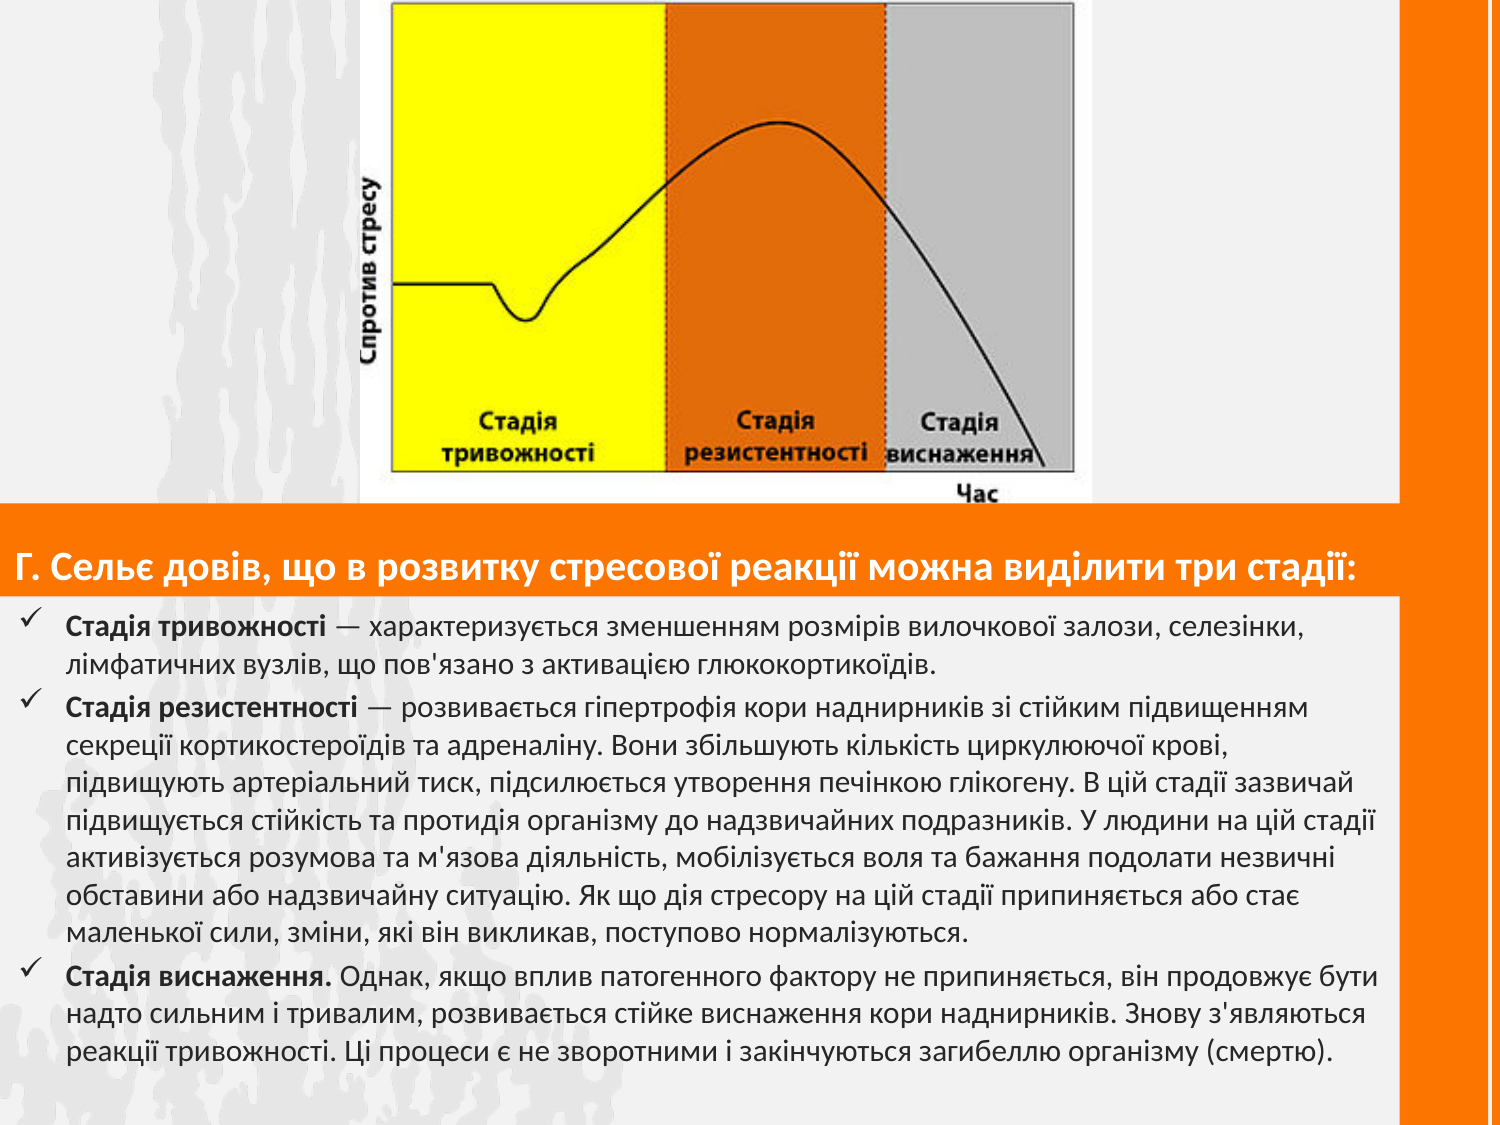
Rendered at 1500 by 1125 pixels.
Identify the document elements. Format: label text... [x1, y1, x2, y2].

title Г. Сельє довів, що в розвитку стресової реакції можна виділити три стадії: [0, 503, 1483, 597]
list Стадія тривожності — характеризується зменшенням розмірів вилочкової залози, селезінки, лімфатичних вузлів, що пов'язано з активацією глюкокортикоїдів. Стадія резистентності — розвивається гіпертрофія кори наднирників зі стійким підвищенням секреції кортикостероїдів та адреналіну. Вони збільшують кількість циркулюючої крові, підвищують артеріальний тиск, підсилюється утворення печінкою глікогену. В цій стадії зазвичай підвищується стійкість та протидія організму до надзвичайних подразників. У людини на цій стадії активізується розумова та м'язова діяльність, мобілізується воля та бажання подолати незвичні обставини або надзвичайну ситуацію. Як що дія стресору на цій стадії припиняється або стає маленької сили, зміни, які він викликав, поступово нормалізуються. Стадія виснаження. Однак, якщо вплив патогенного фактору не припиняється, він продовжує бути надто сильним і тривалим, розвивається стійке виснаження кори наднирників. Знову з'являються реакції тривожності. Ці процеси є не зворотними і закінчуються загибеллю організму (смертю). [3, 597, 1403, 1125]
picture [0, 0, 1093, 522]
